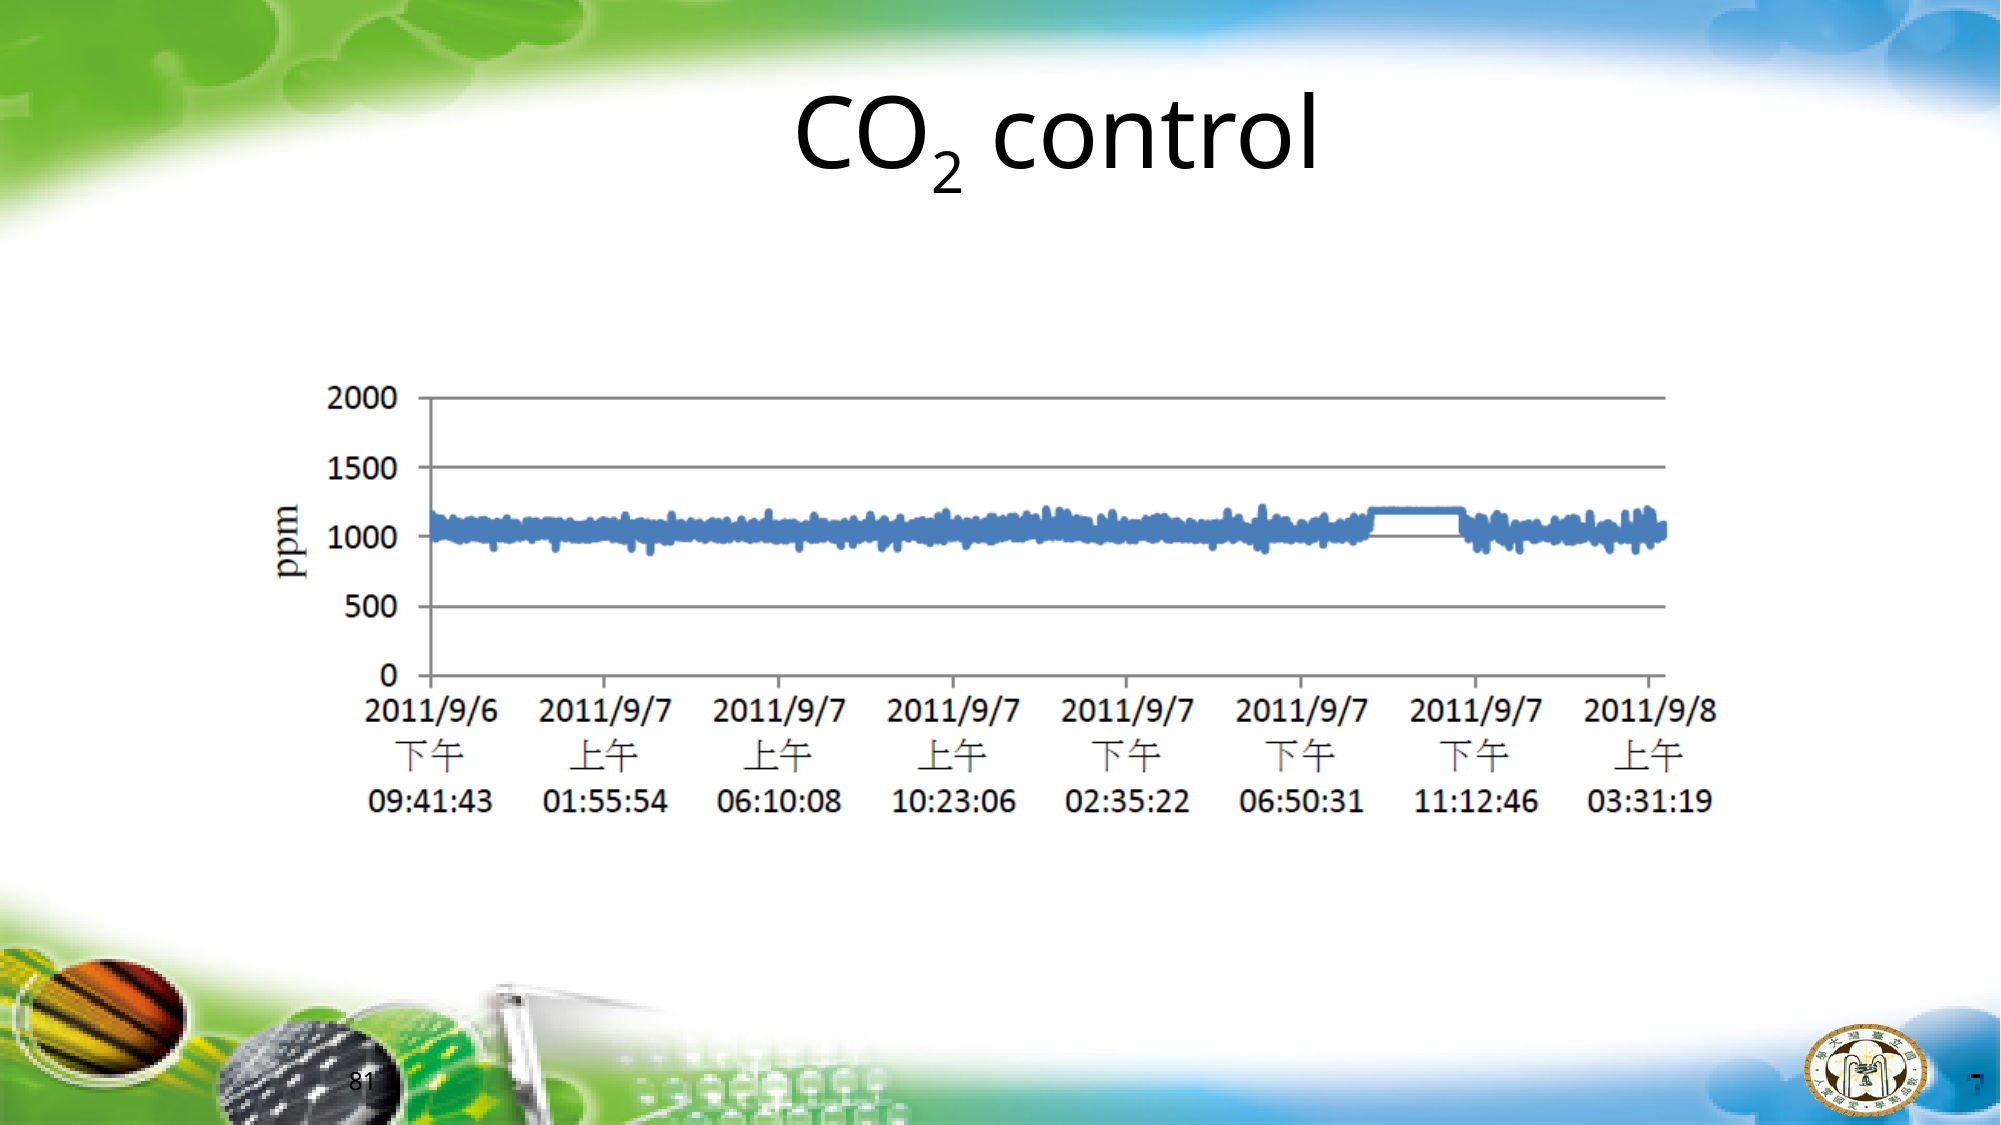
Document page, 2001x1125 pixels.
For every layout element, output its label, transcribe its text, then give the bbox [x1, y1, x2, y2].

picture [0, 0, 2001, 1125]
slide_number 81 [333, 1057, 484, 1109]
title CO2 control [382, 42, 1733, 231]
